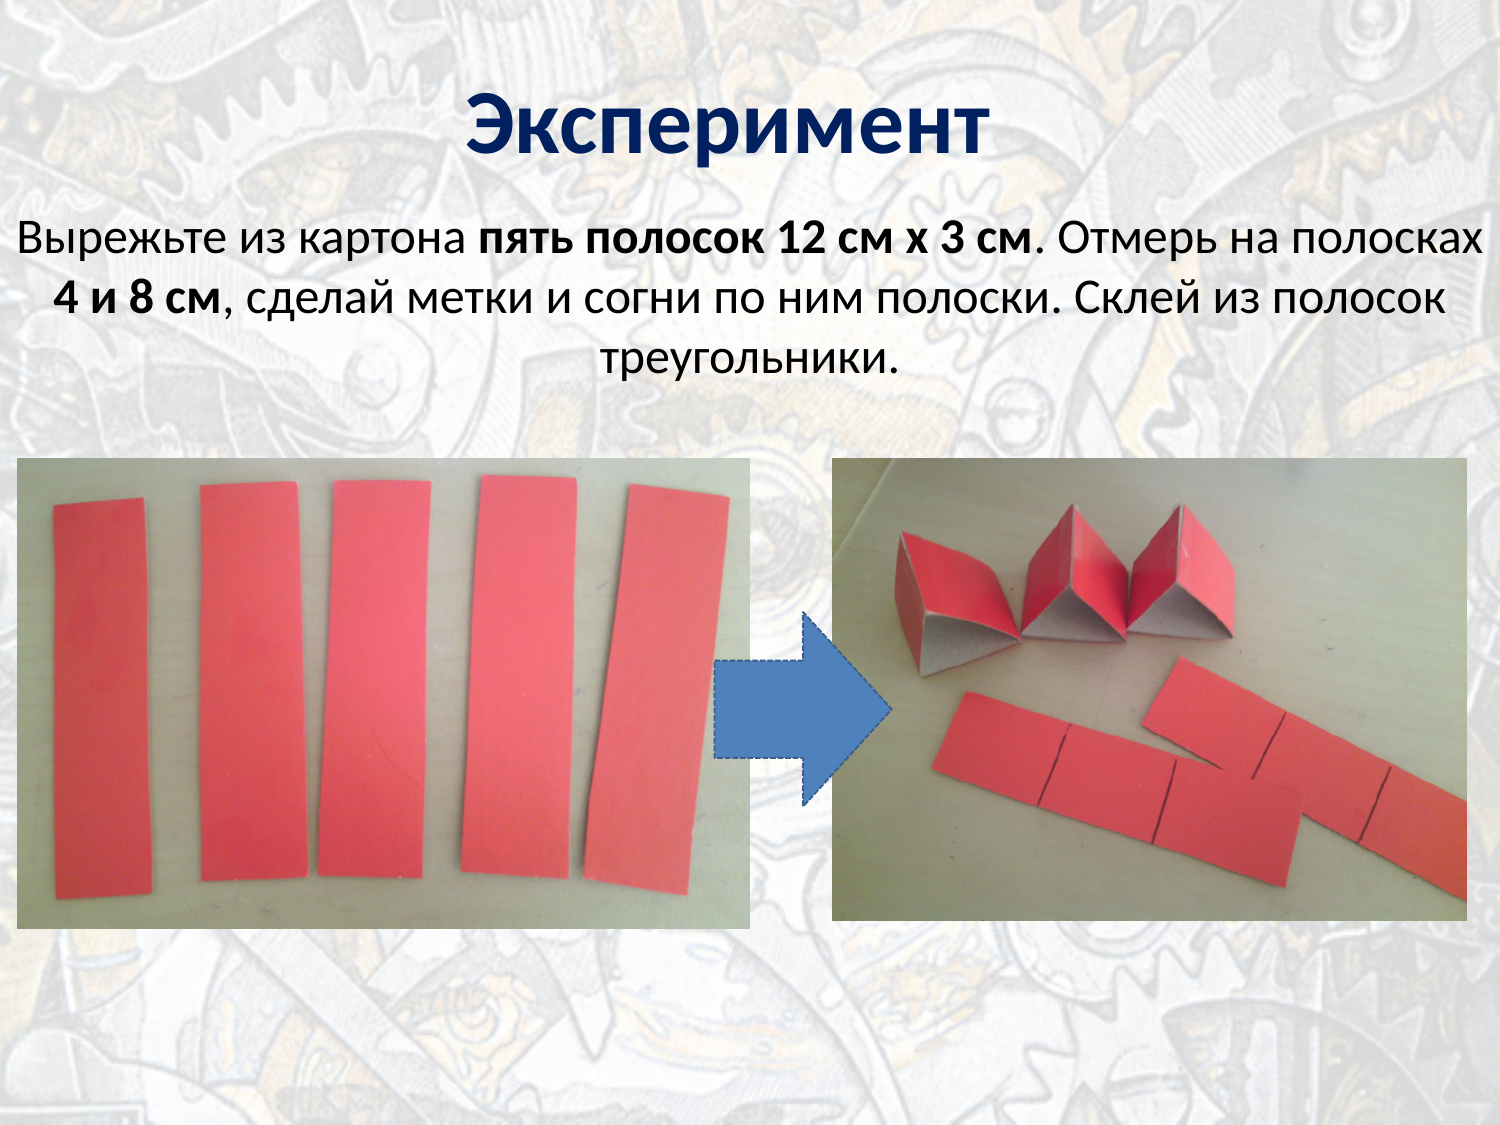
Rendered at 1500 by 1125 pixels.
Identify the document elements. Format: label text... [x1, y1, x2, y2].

text_box Эксперимент [450, 54, 1061, 180]
picture [16, 457, 751, 929]
text_box [756, 611, 825, 807]
picture [832, 457, 1468, 921]
text_box Вырежьте из картона пять полосок 12 см х 3 см. Отмерь на полосках 4 и 8 см, сделай метки и согни по ним полоски. Склей из полосок треугольники. [0, 196, 1500, 391]
